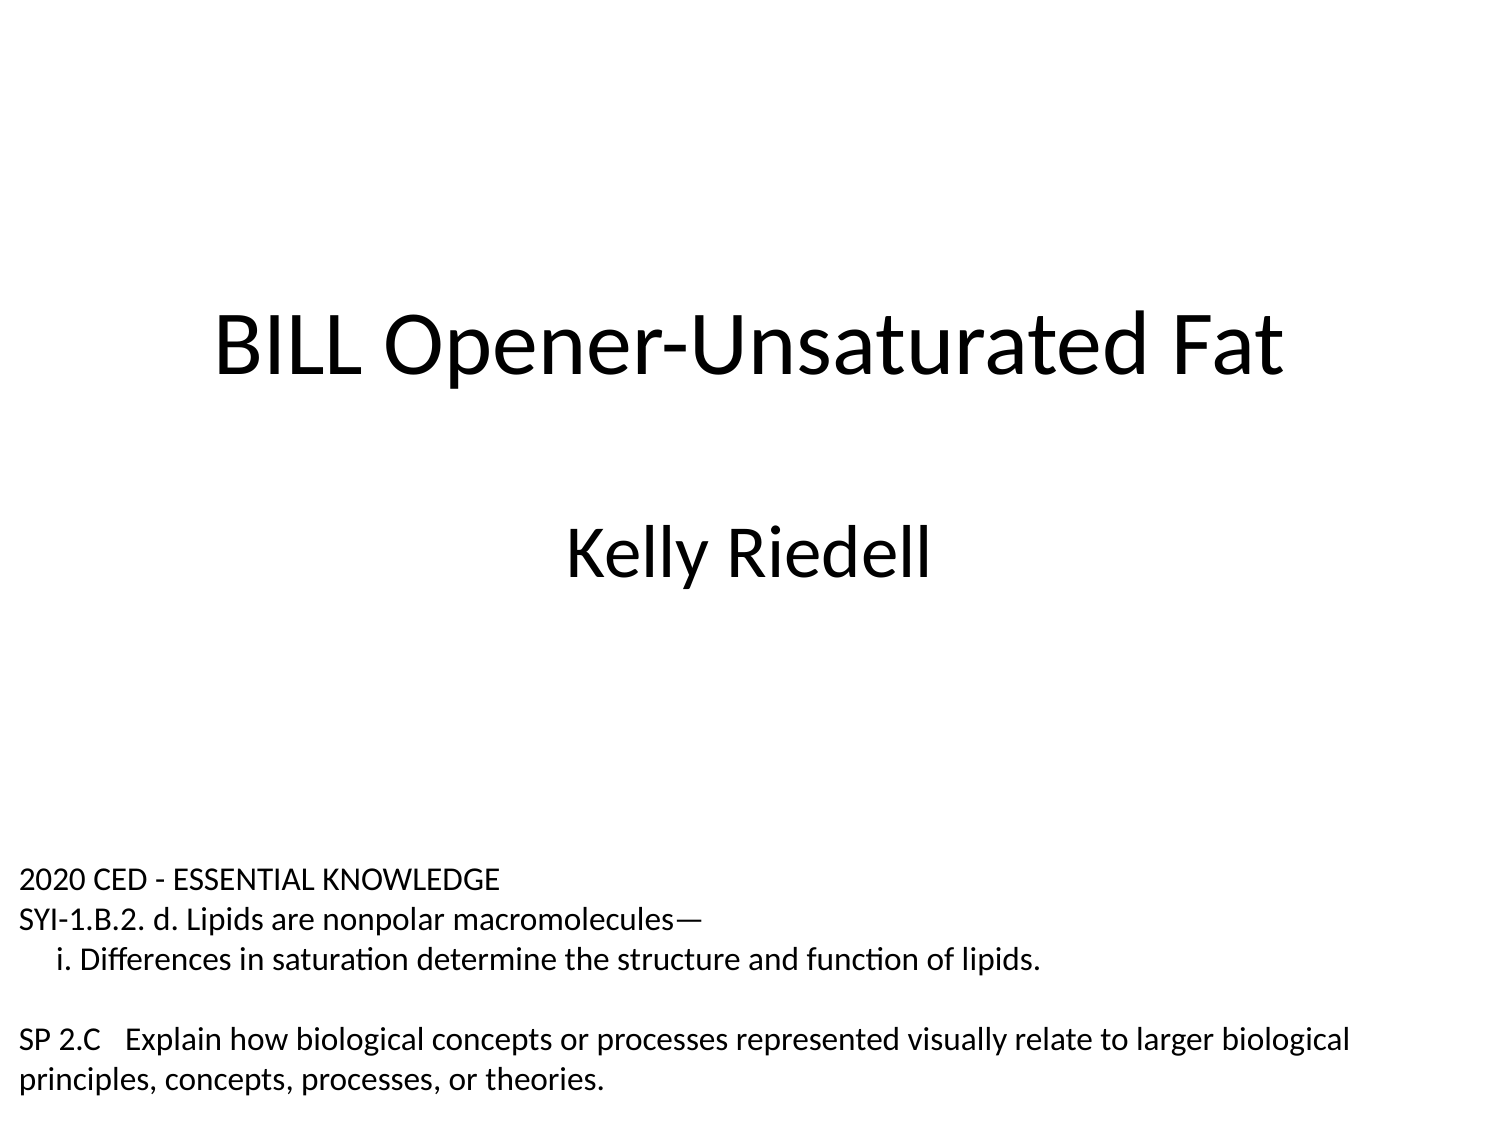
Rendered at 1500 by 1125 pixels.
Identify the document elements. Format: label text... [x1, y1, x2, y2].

text_box 2020 CED - ESSENTIAL KNOWLEDGE SYI-1.B.2. d. Lipids are nonpolar macromolecules— i. Differences in saturation determine the structure and function of lipids. SP 2.C Explain how biological concepts or processes represented visually relate to larger biological principles, concepts, processes, or theories. [4, 849, 1500, 1105]
title BILL Opener-Unsaturated Fat Kelly Riedell [112, 275, 1388, 601]
